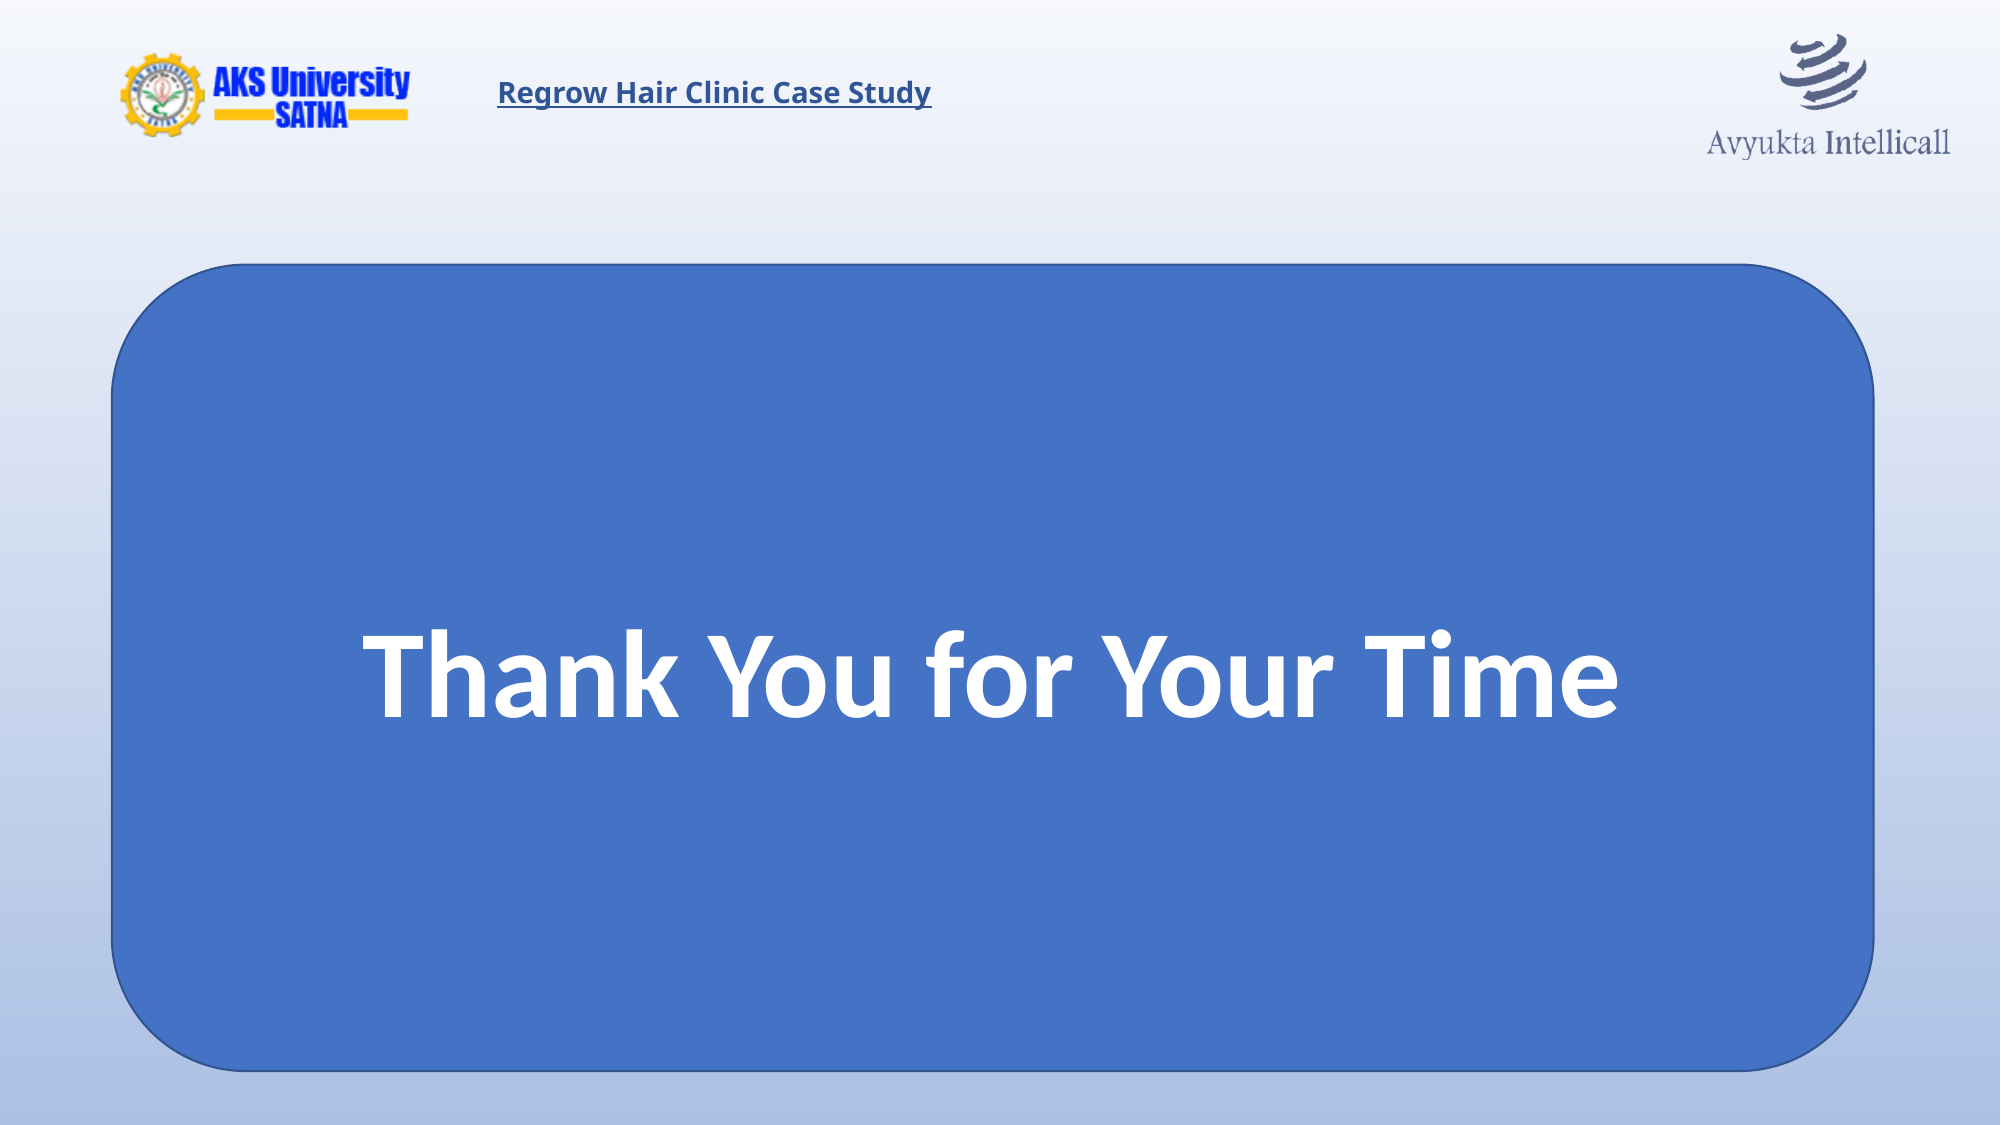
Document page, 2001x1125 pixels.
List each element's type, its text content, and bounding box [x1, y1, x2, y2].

title Regrow Hair Clinic Case Study [482, 38, 1488, 154]
text_box Thank You for Your Time [110, 263, 1875, 1073]
picture [111, 48, 416, 145]
picture [1707, 33, 1958, 160]
